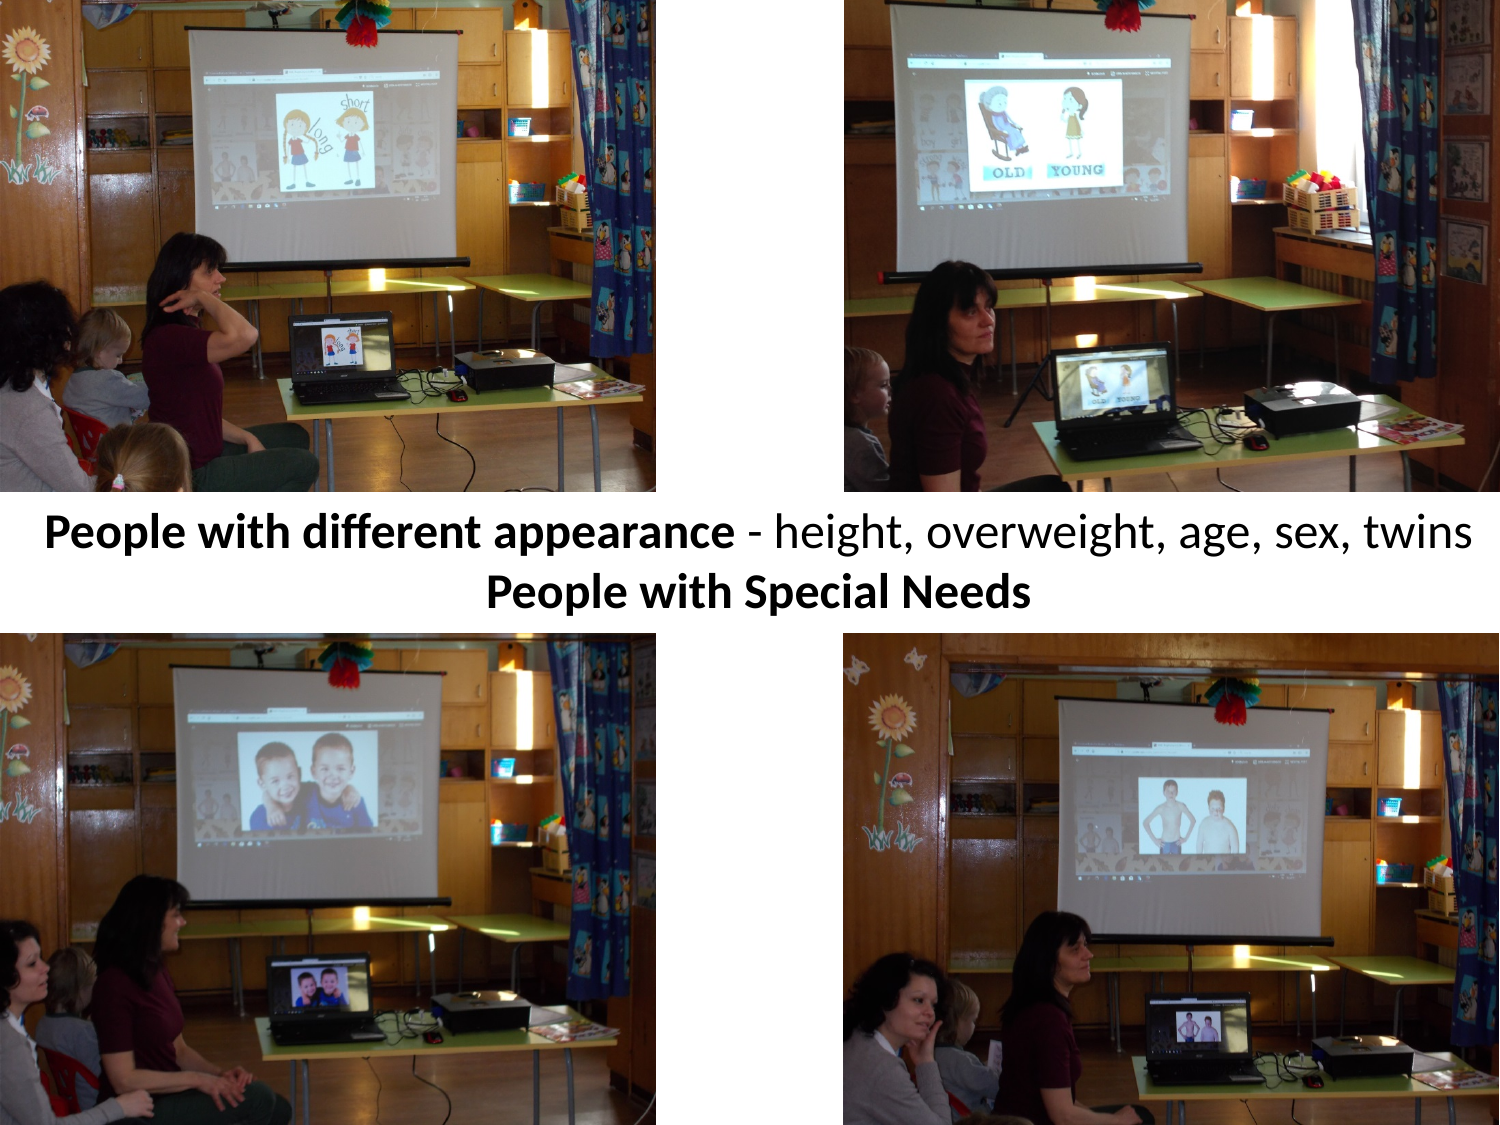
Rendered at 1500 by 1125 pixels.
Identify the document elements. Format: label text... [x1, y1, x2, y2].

picture [842, 633, 1499, 1125]
picture [0, 0, 656, 492]
text_box People with different appearance - height, overweight, age, sex, twins People with Special Needs [17, 491, 1500, 627]
picture [0, 633, 656, 1125]
picture [844, 0, 1500, 492]
